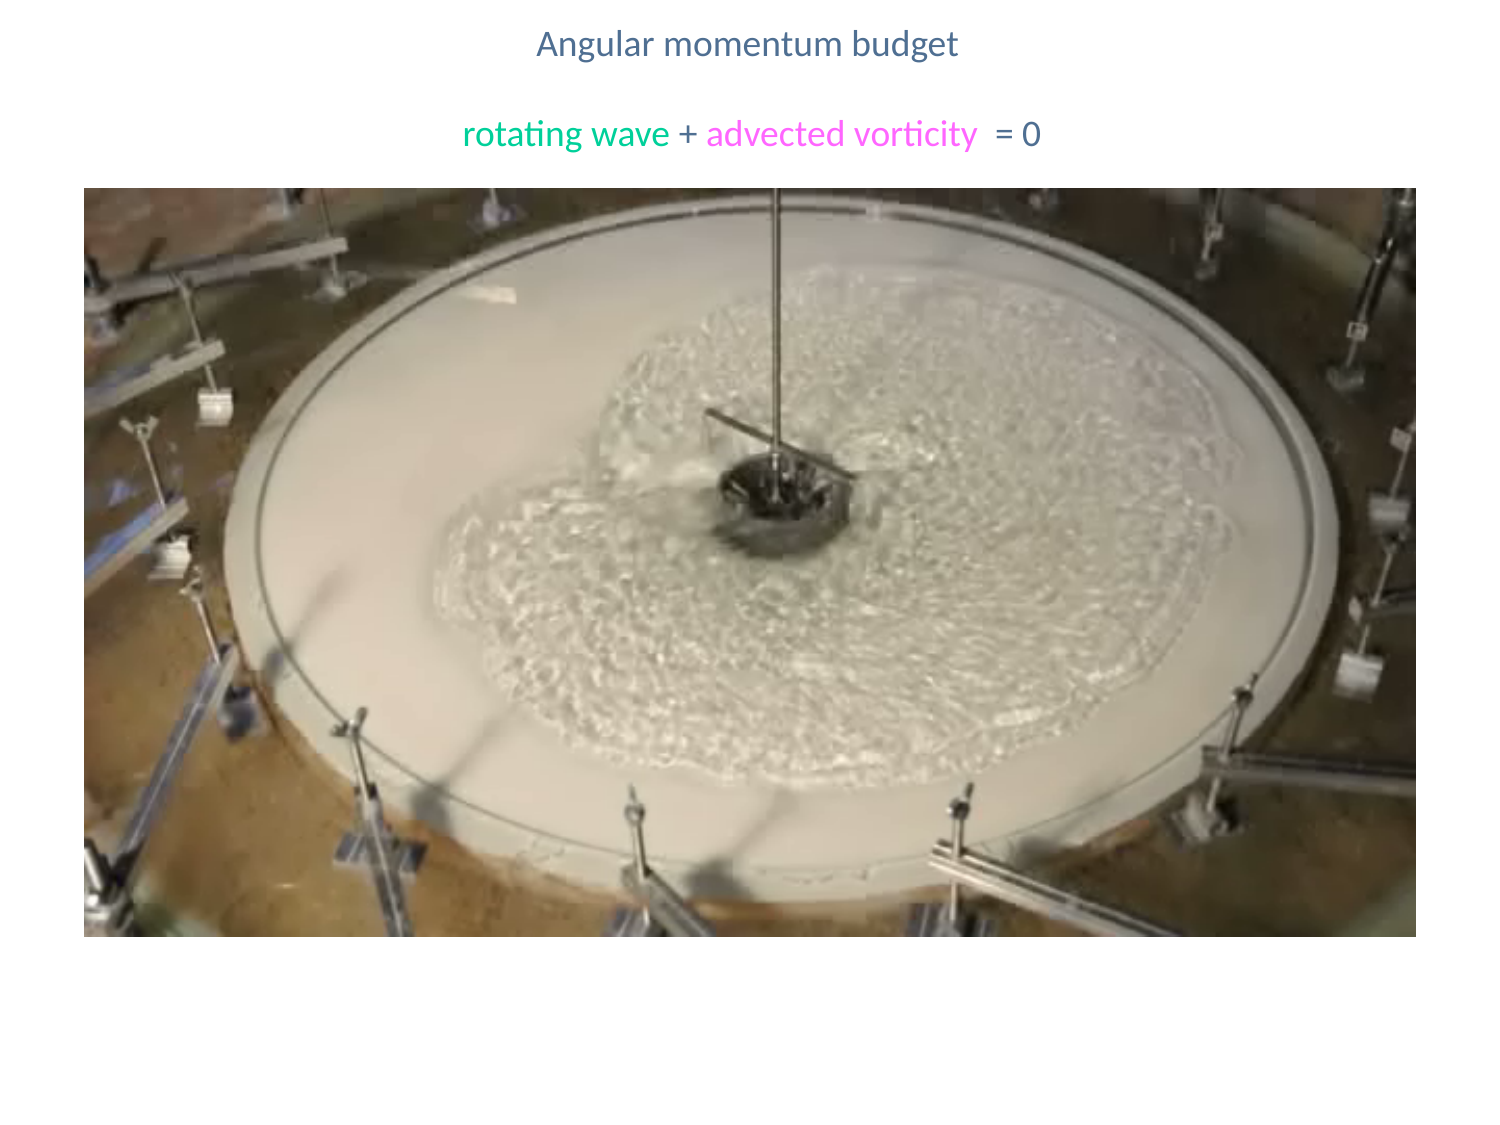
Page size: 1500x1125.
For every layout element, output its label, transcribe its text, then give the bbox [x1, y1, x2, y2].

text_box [83, 187, 1417, 938]
text_box Angular momentum budget rotating wave + advected vorticity = 0 [207, 11, 1297, 175]
